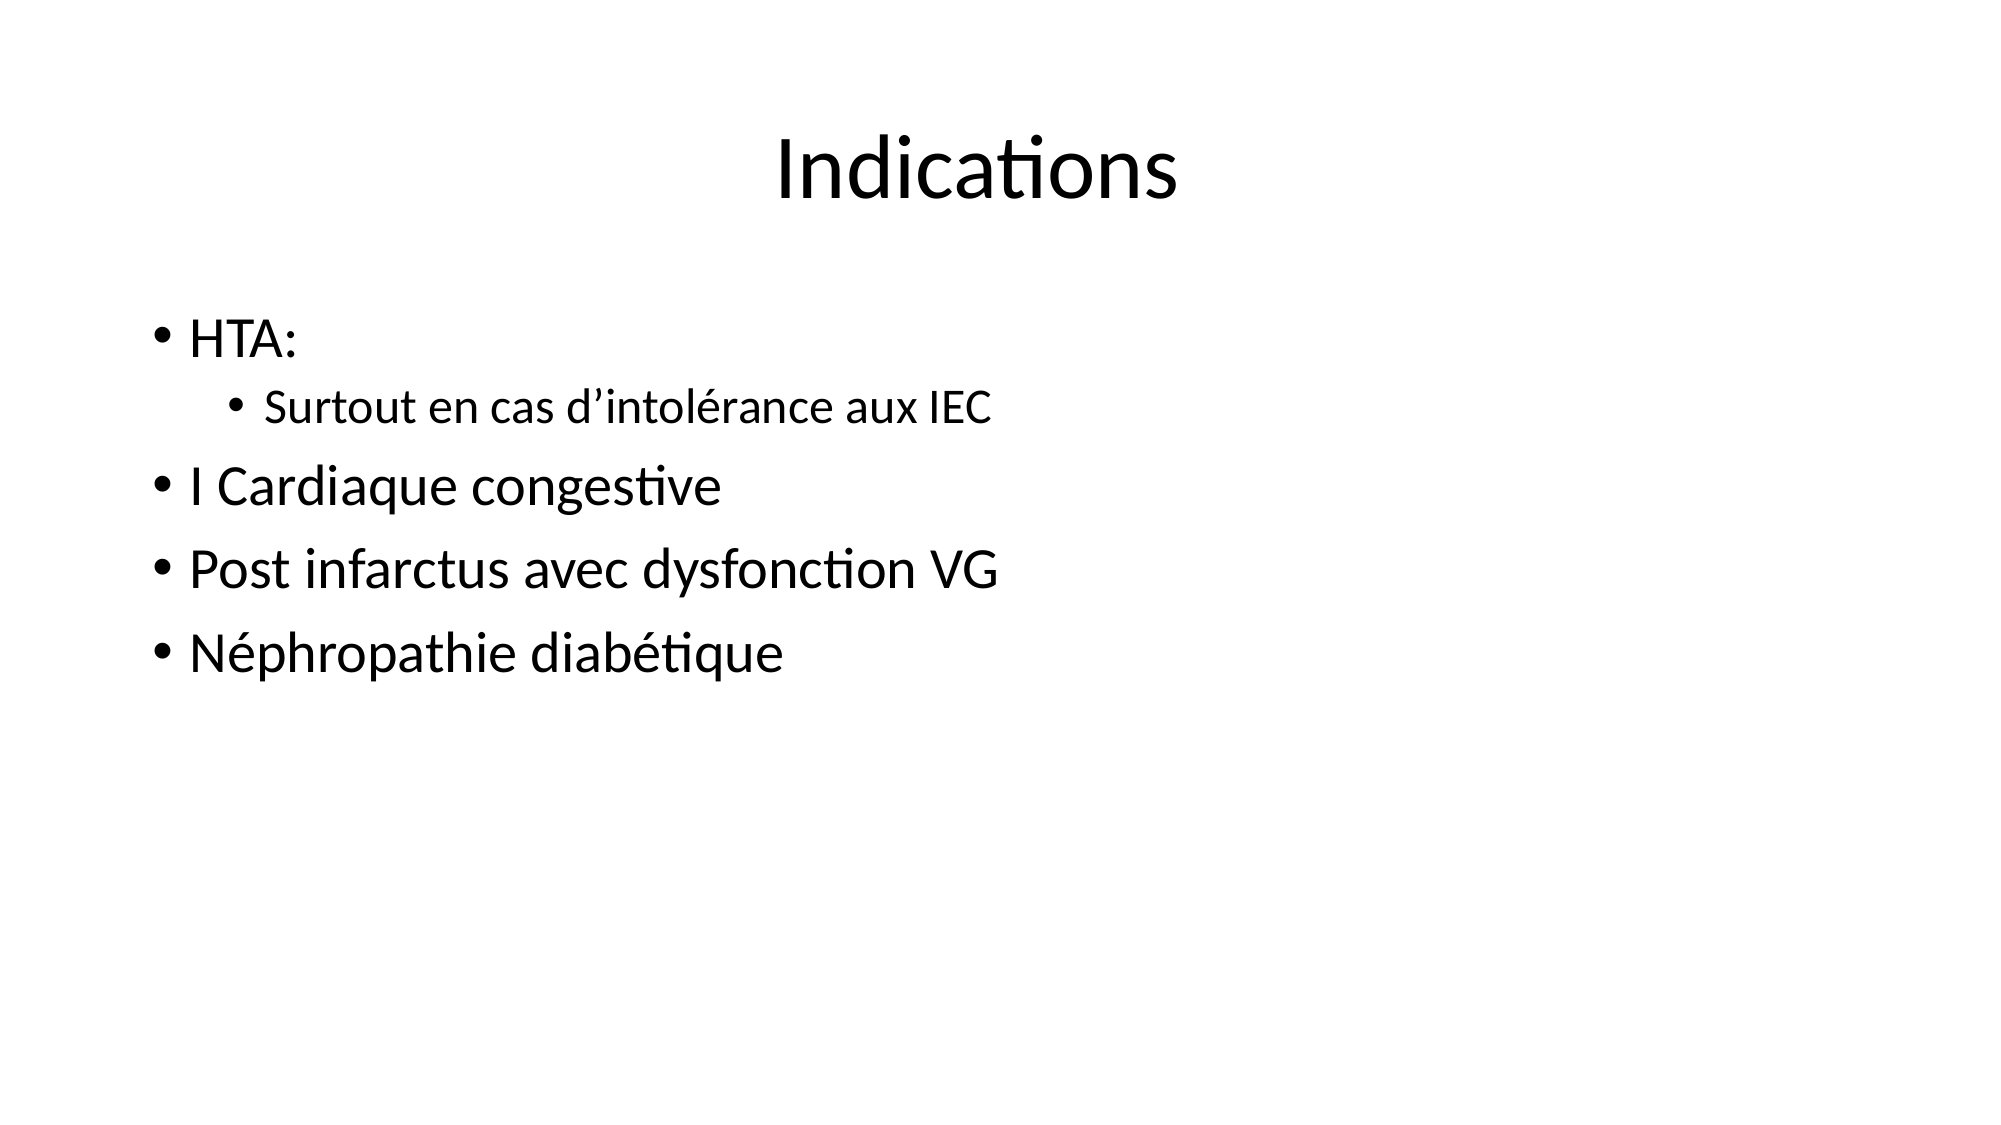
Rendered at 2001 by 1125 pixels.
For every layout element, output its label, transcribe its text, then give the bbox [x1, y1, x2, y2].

list HTA: Surtout en cas d’intolérance aux IEC I Cardiaque congestive Post infarctus avec dysfonction VG Néphropathie diabétique [137, 299, 1863, 1014]
title Indications [137, 59, 1863, 278]
